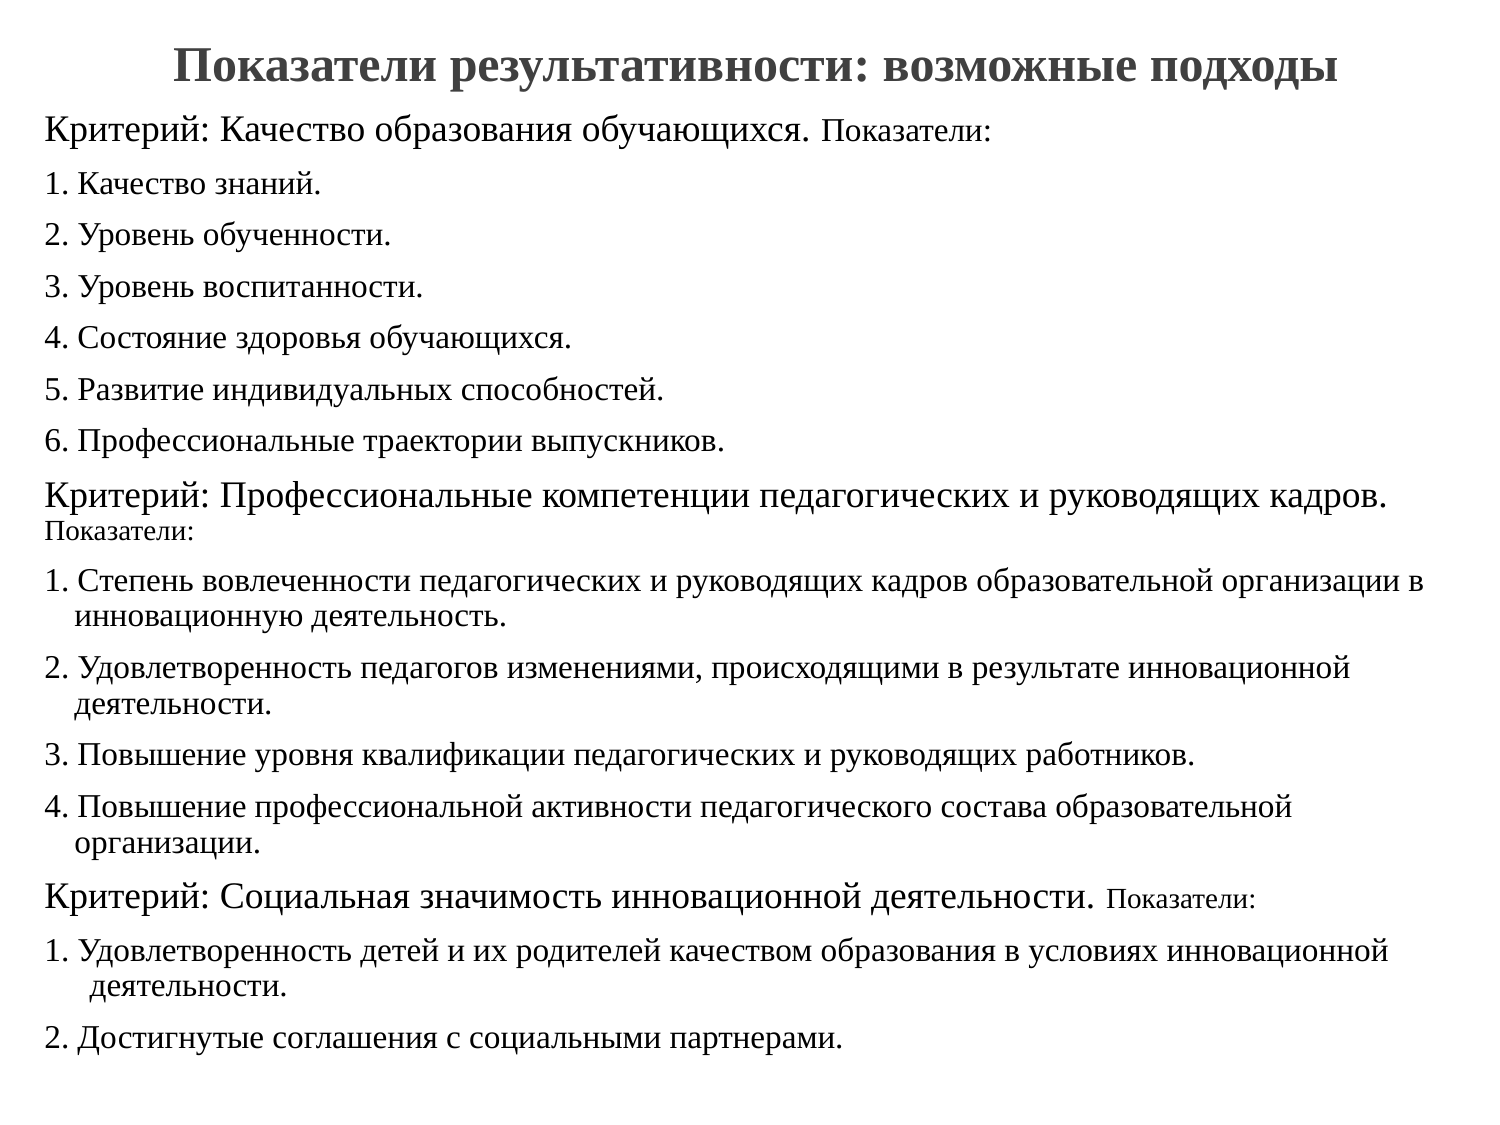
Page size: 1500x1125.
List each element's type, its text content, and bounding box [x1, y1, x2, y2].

list Критерий: Качество образования обучающихся. Показатели: 1. Качество знаний. 2. Уровень обученности. 3. Уровень воспитанности. 4. Состояние здоровья обучающихся. 5. Развитие индивидуальных способностей. 6. Профессиональные траектории выпускников. Критерий: Профессиональные компетенции педагогических и руководящих кадров. Показатели: 1. Степень вовлеченности педагогических и руководящих кадров образовательной организации в инновационную деятельность. 2. Удовлетворенность педагогов изменениями, происходящими в результате инновационной деятельности. 3. Повышение уровня квалификации педагогических и руководящих работников. 4. Повышение профессиональной активности педагогического состава образовательной организации. Критерий: Социальная значимость инновационной деятельности. Показатели: 1. Удовлетворенность детей и их родителей качеством образования в условиях инновационной деятельности. 2. Достигнутые соглашения с социальными партнерами. [29, 101, 1483, 1079]
title Показатели результативности: возможные подходы [72, 0, 1440, 101]
